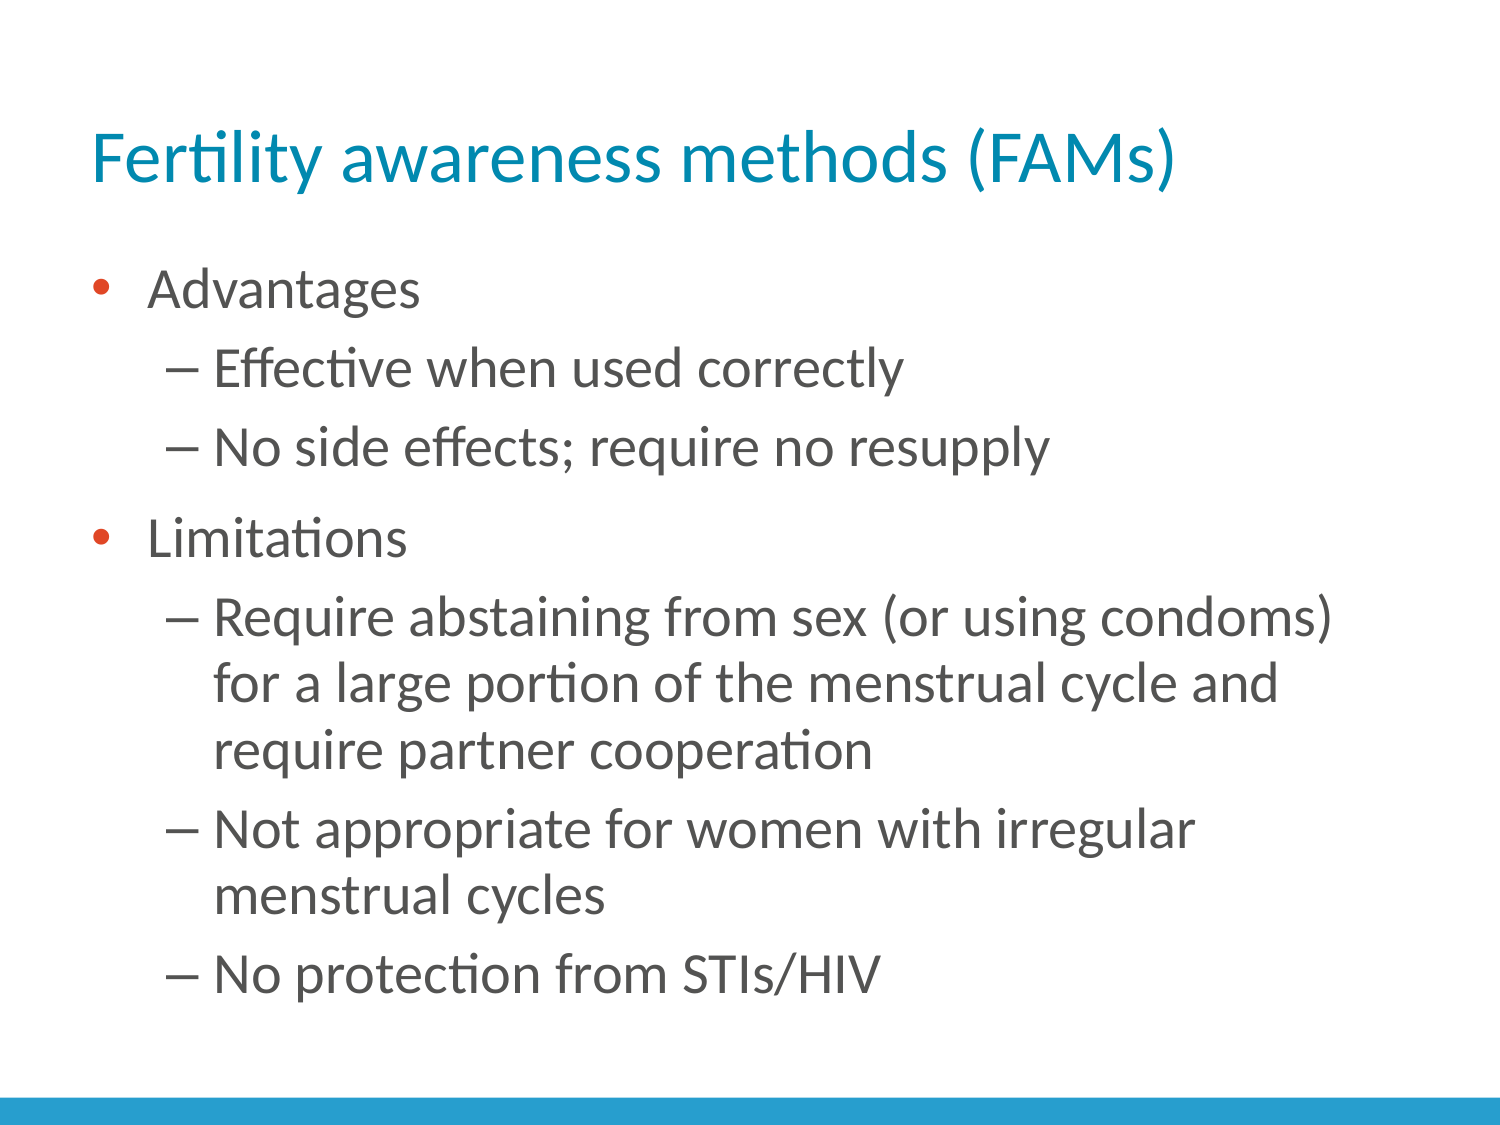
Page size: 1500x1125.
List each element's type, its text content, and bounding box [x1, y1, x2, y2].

list Advantages Effective when used correctly No side effects; require no resupply Limitations Require abstaining from sex (or using condoms) for a large portion of the menstrual cycle and require partner cooperation Not appropriate for women with irregular menstrual cycles No protection from STIs/HIV [76, 247, 1425, 1010]
title Fertility awareness methods (FAMs) [76, 73, 1425, 233]
